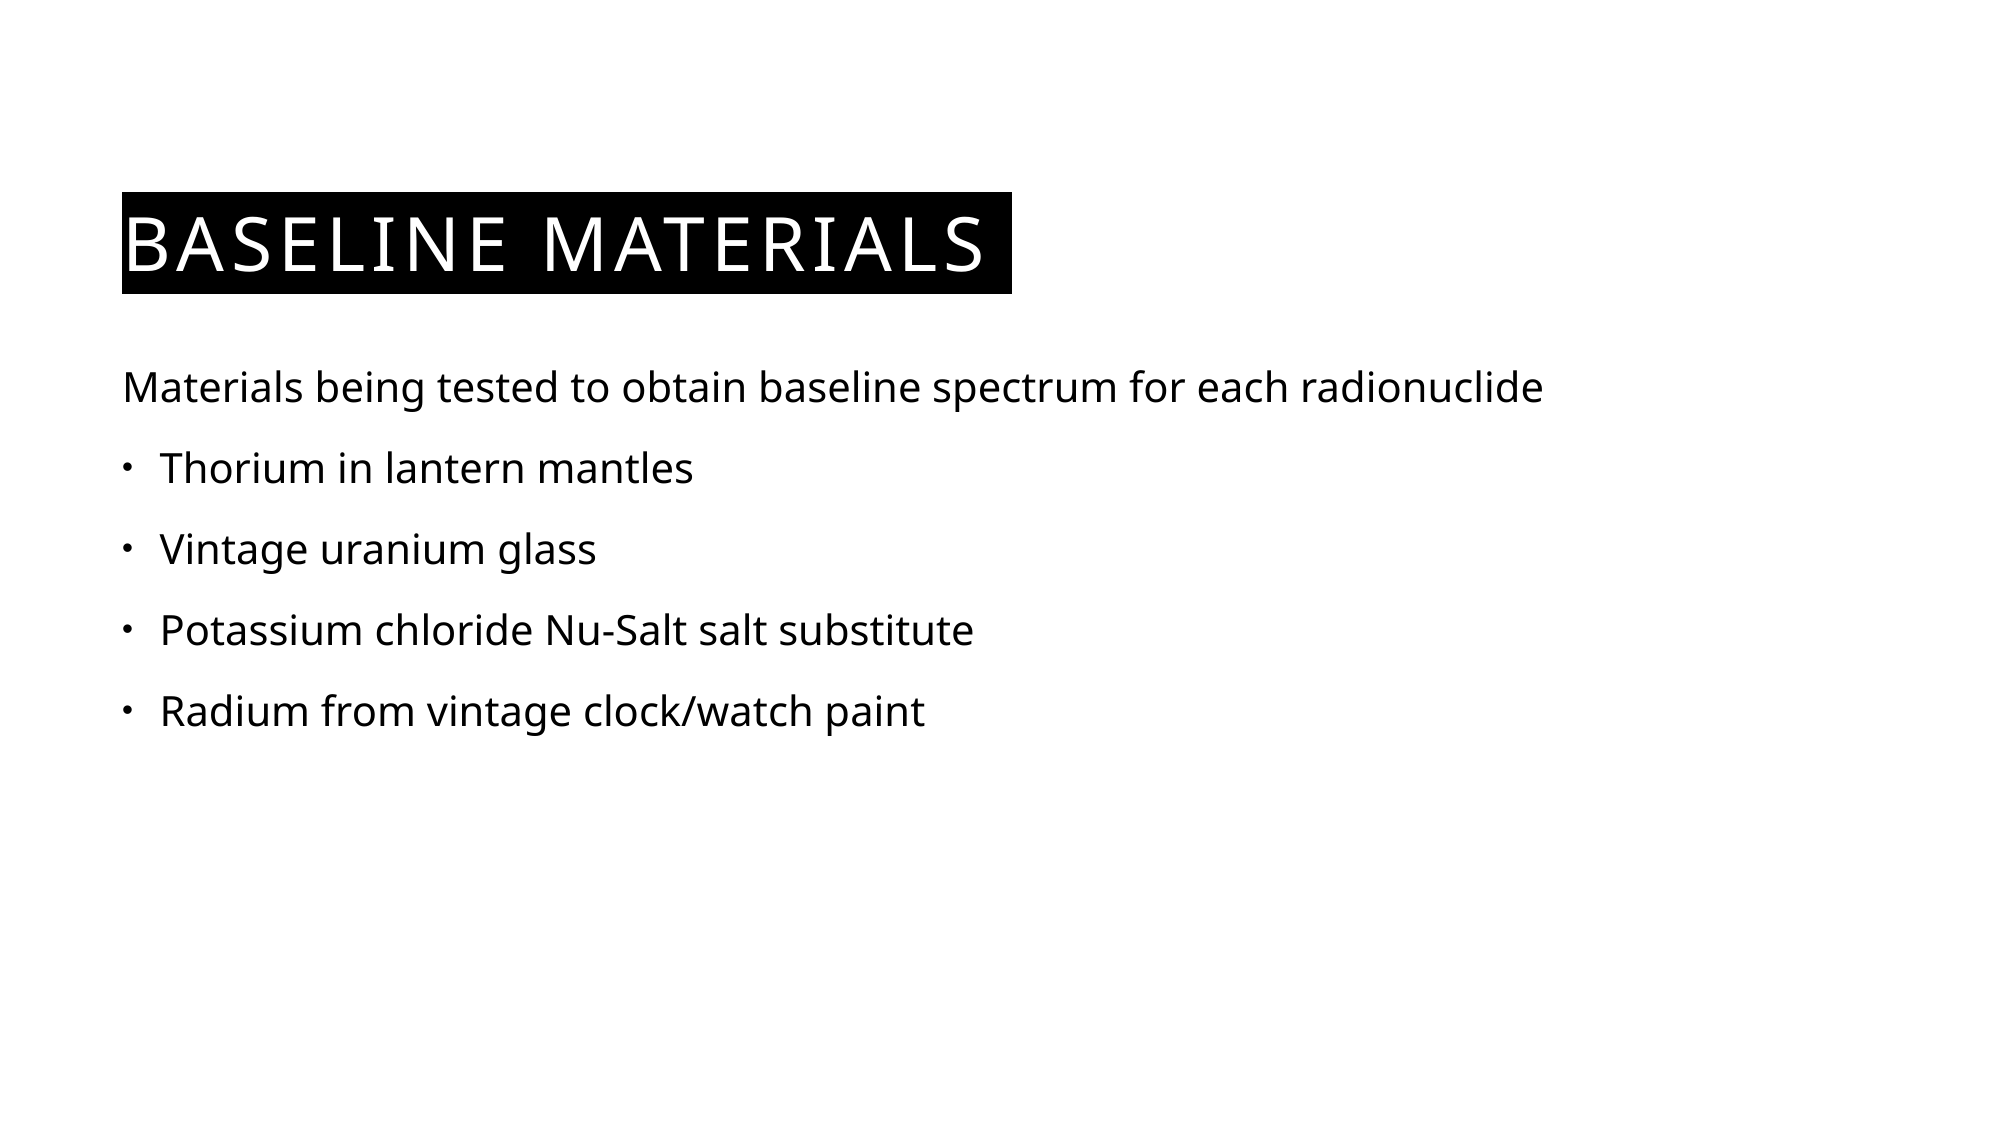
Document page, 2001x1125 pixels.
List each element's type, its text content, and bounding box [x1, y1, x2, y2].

title Baseline materials [107, 106, 1850, 295]
list Materials being tested to obtain baseline spectrum for each radionuclide Thorium in lantern mantles Vintage uranium glass Potassium chloride Nu-Salt salt substitute Radium from vintage clock/watch paint [107, 343, 1850, 975]
